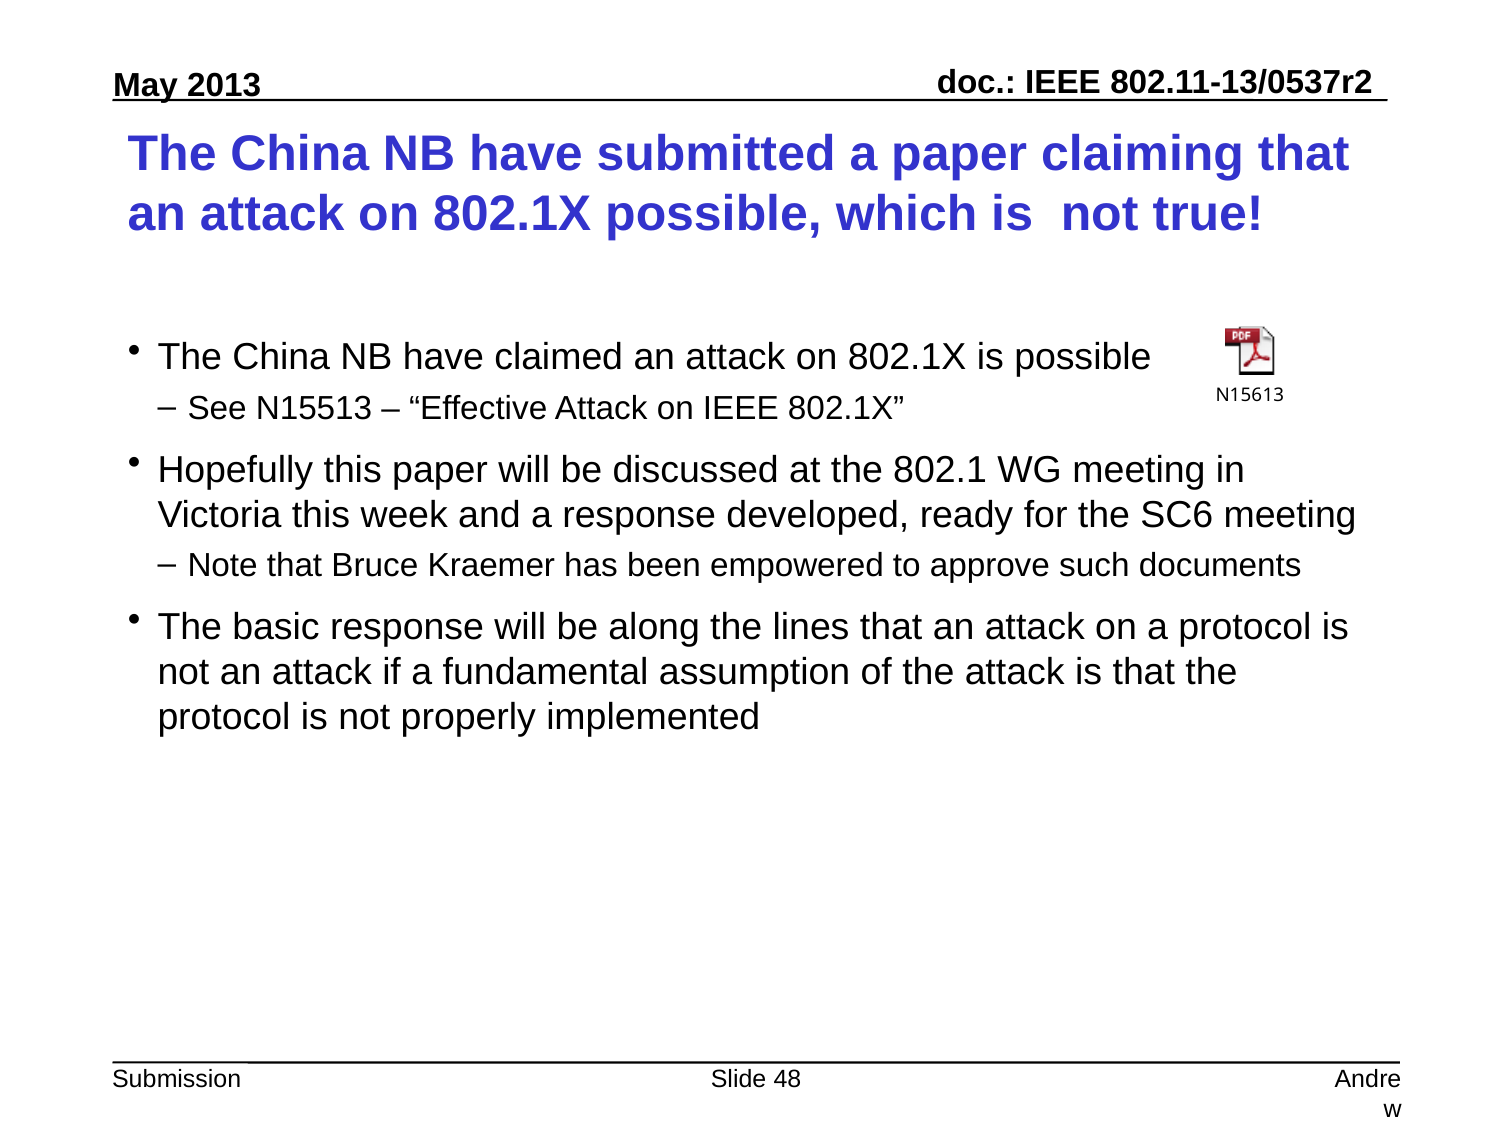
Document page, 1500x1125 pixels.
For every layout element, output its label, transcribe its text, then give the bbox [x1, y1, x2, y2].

title The China NB have submitted a paper claiming that an attack on 802.1X possible, which is not true! [112, 112, 1388, 288]
footer Andrew Myles, Cisco [1320, 1061, 1402, 1093]
slide_number Slide 48 [709, 1061, 803, 1093]
list The China NB have claimed an attack on 802.1X is possible See N15513 – “Effective Attack on IEEE 802.1X” Hopefully this paper will be discussed at the 802.1 WG meeting in Victoria this week and a response developed, ready for the SC6 meeting Note that Bruce Kraemer has been empowered to approve such documents The basic response will be along the lines that an attack on a protocol is not an attack if a fundamental assumption of the attack is that the protocol is not properly implemented [112, 324, 1388, 1000]
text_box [1174, 324, 1326, 452]
